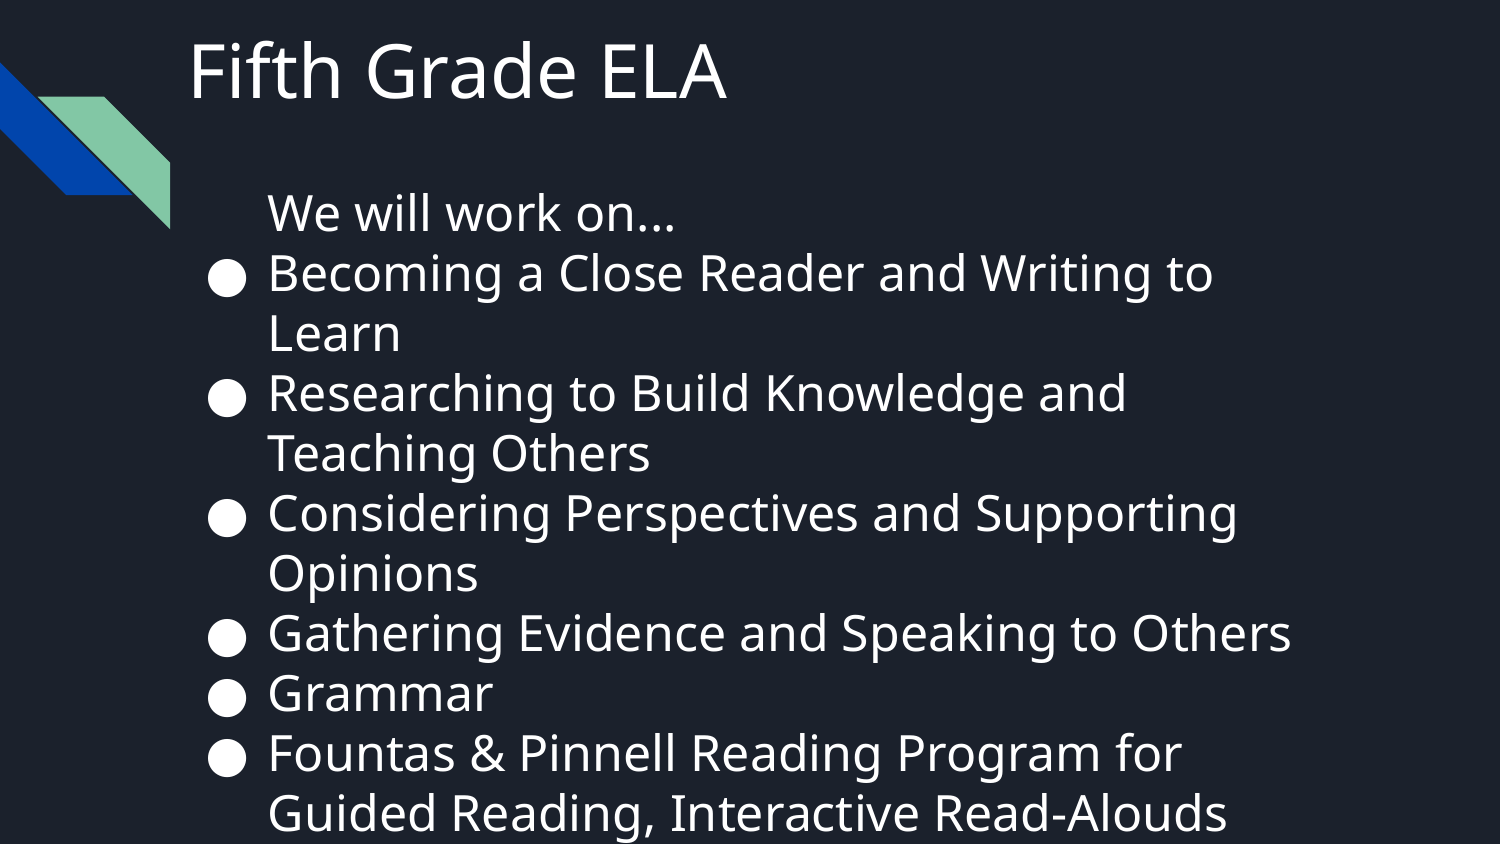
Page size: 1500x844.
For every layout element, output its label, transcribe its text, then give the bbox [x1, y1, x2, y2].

text_box We will work on... Becoming a Close Reader and Writing to Learn Researching to Build Knowledge and Teaching Others Considering Perspectives and Supporting Opinions Gathering Evidence and Speaking to Others Grammar Fountas & Pinnell Reading Program for Guided Reading, Interactive Read-Alouds and Mini-Lessons [177, 166, 1323, 744]
title Fifth Grade ELA [172, 8, 1328, 159]
